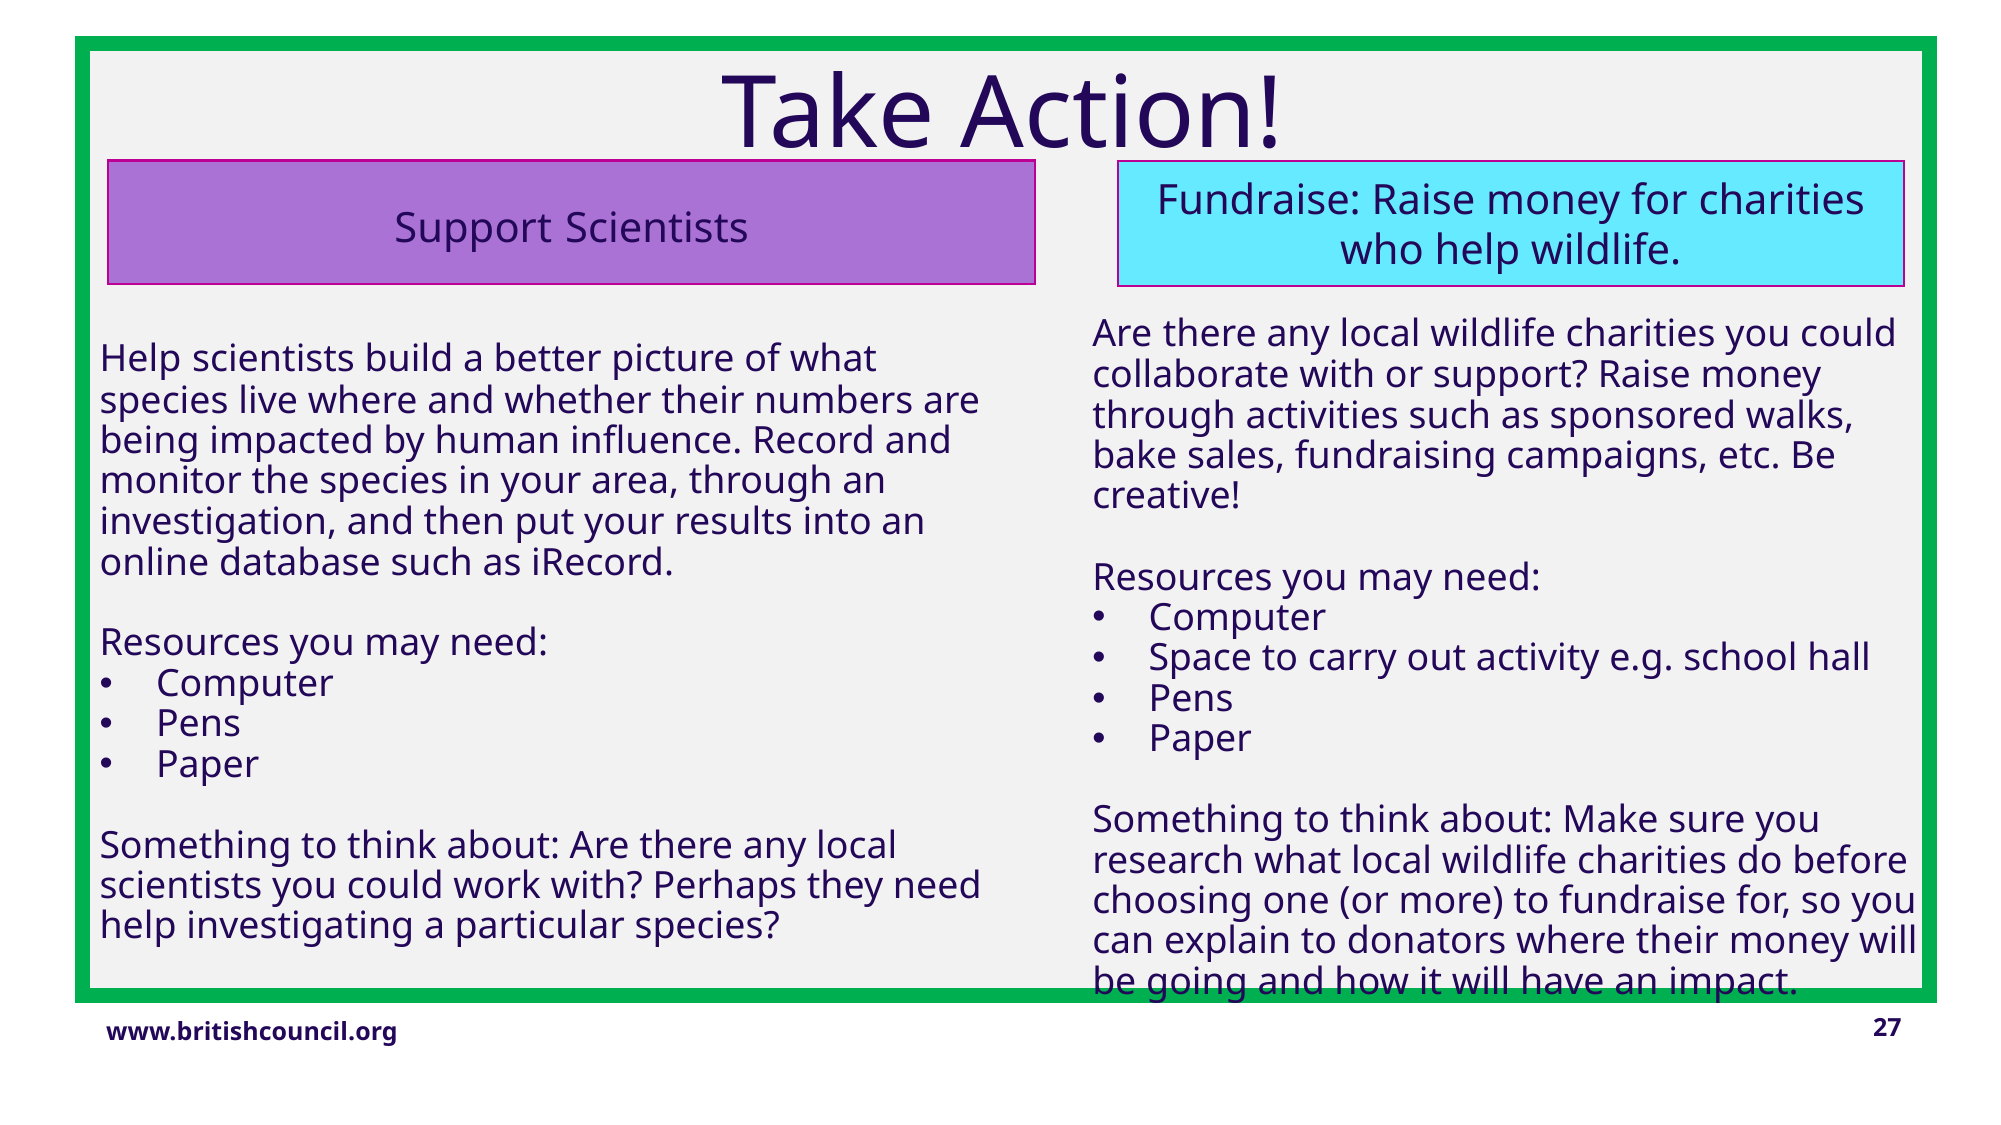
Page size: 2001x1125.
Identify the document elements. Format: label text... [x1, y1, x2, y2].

text_box Support Scientists [107, 159, 1036, 285]
text_box [81, 42, 1930, 996]
text_box Take Action! [706, 91, 1511, 215]
slide_number 27 [1818, 1015, 1902, 1046]
text_box Fundraise: Raise money for charities who help wildlife. [1117, 160, 1905, 287]
text_box Help scientists build a better picture of what species live where and whether their numbers are being impacted by human influence. Record and monitor the species in your area, through an investigation, and then put your results into an online database such as iRecord. Resources you may need: Computer Pens Paper Something to think about: Are there any local scientists you could work with? Perhaps they need help investigating a particular species? [84, 338, 1022, 944]
text_box Are there any local wildlife charities you could collaborate with or support? Raise money through activities such as sponsored walks, bake sales, fundraising campaigns, etc. Be creative! Resources you may need: Computer Space to carry out activity e.g. school hall Pens Paper Something to think about: Make sure you research what local wildlife charities do before choosing one (or more) to fundraise for, so you can explain to donators where their money will be going and how it will have an impact. [1077, 319, 1951, 944]
